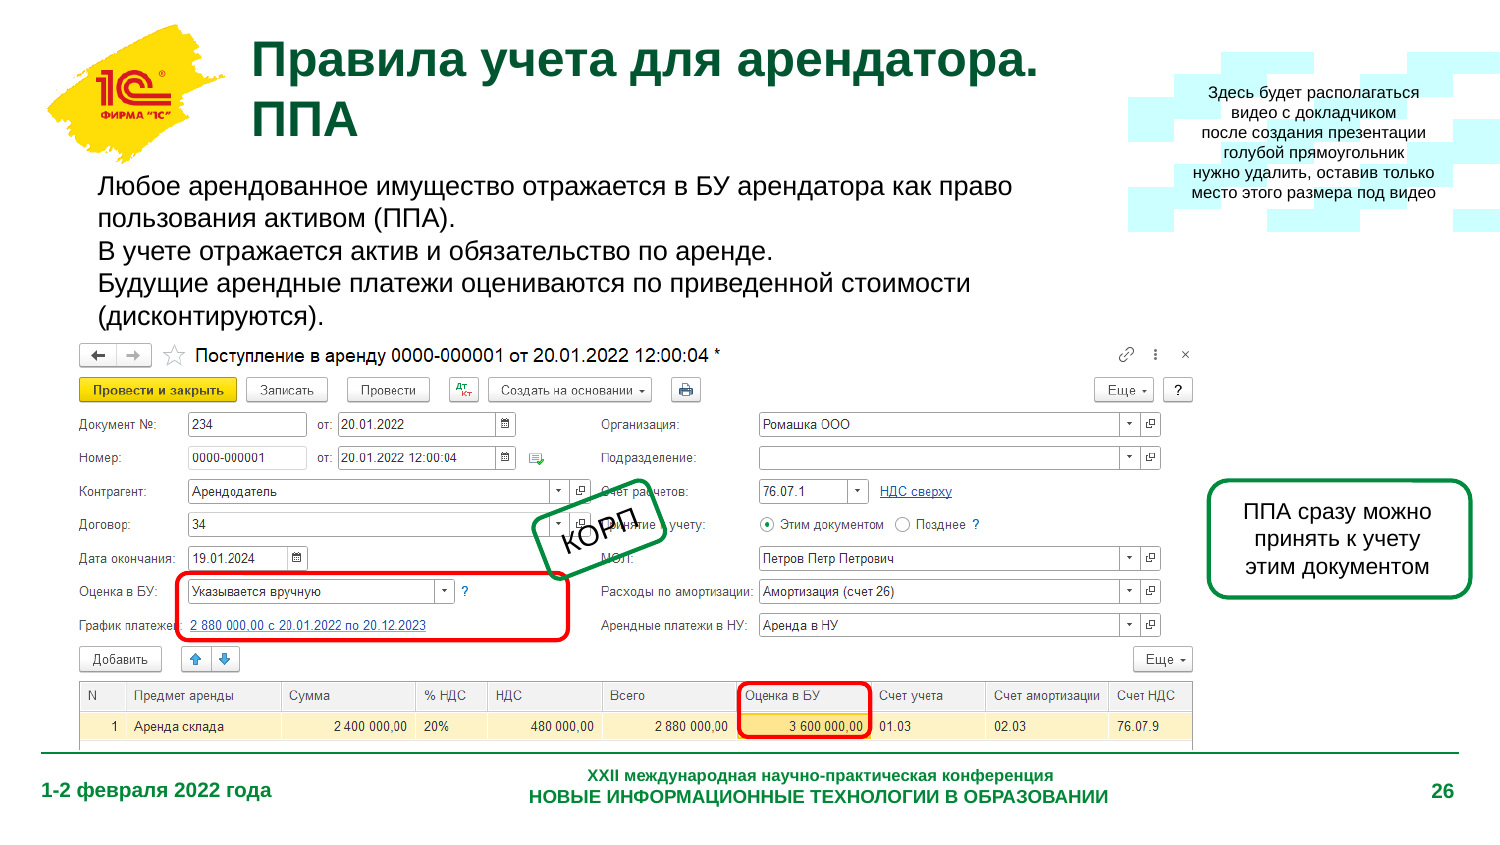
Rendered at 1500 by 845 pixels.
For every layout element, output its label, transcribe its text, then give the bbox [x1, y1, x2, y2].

text_box 1-2 февраля 2022 года [41, 776, 277, 802]
picture [68, 335, 1197, 750]
text_box Любое арендованное имущество отражается в БУ арендатора как право пользования активом (ППА). В учете отражается актив и обязательство по аренде. Будущие арендные платежи оцениваются по приведенной стоимости (дисконтируются). [82, 160, 1105, 333]
picture [41, 20, 229, 167]
text_box [1128, 52, 1500, 233]
text_box [1206, 478, 1473, 600]
text_box XXII международная научно-практическая конференция НОВЫЕ ИНФОРМАЦИОННЫЕ ТЕХНОЛОГИИ В ОБРАЗОВАНИИ [277, 764, 1365, 808]
title Правила учета для арендатора. ППА [242, 15, 1112, 157]
text_box 26 [1328, 777, 1455, 803]
text_box ППА сразу можно принять к учету этим документом [1215, 489, 1460, 587]
text_box Здесь будет располагаться видео с докладчиком после создания презентации голубой прямоугольник нужно удалить, оставив только место этого размера под видео [1174, 74, 1454, 209]
